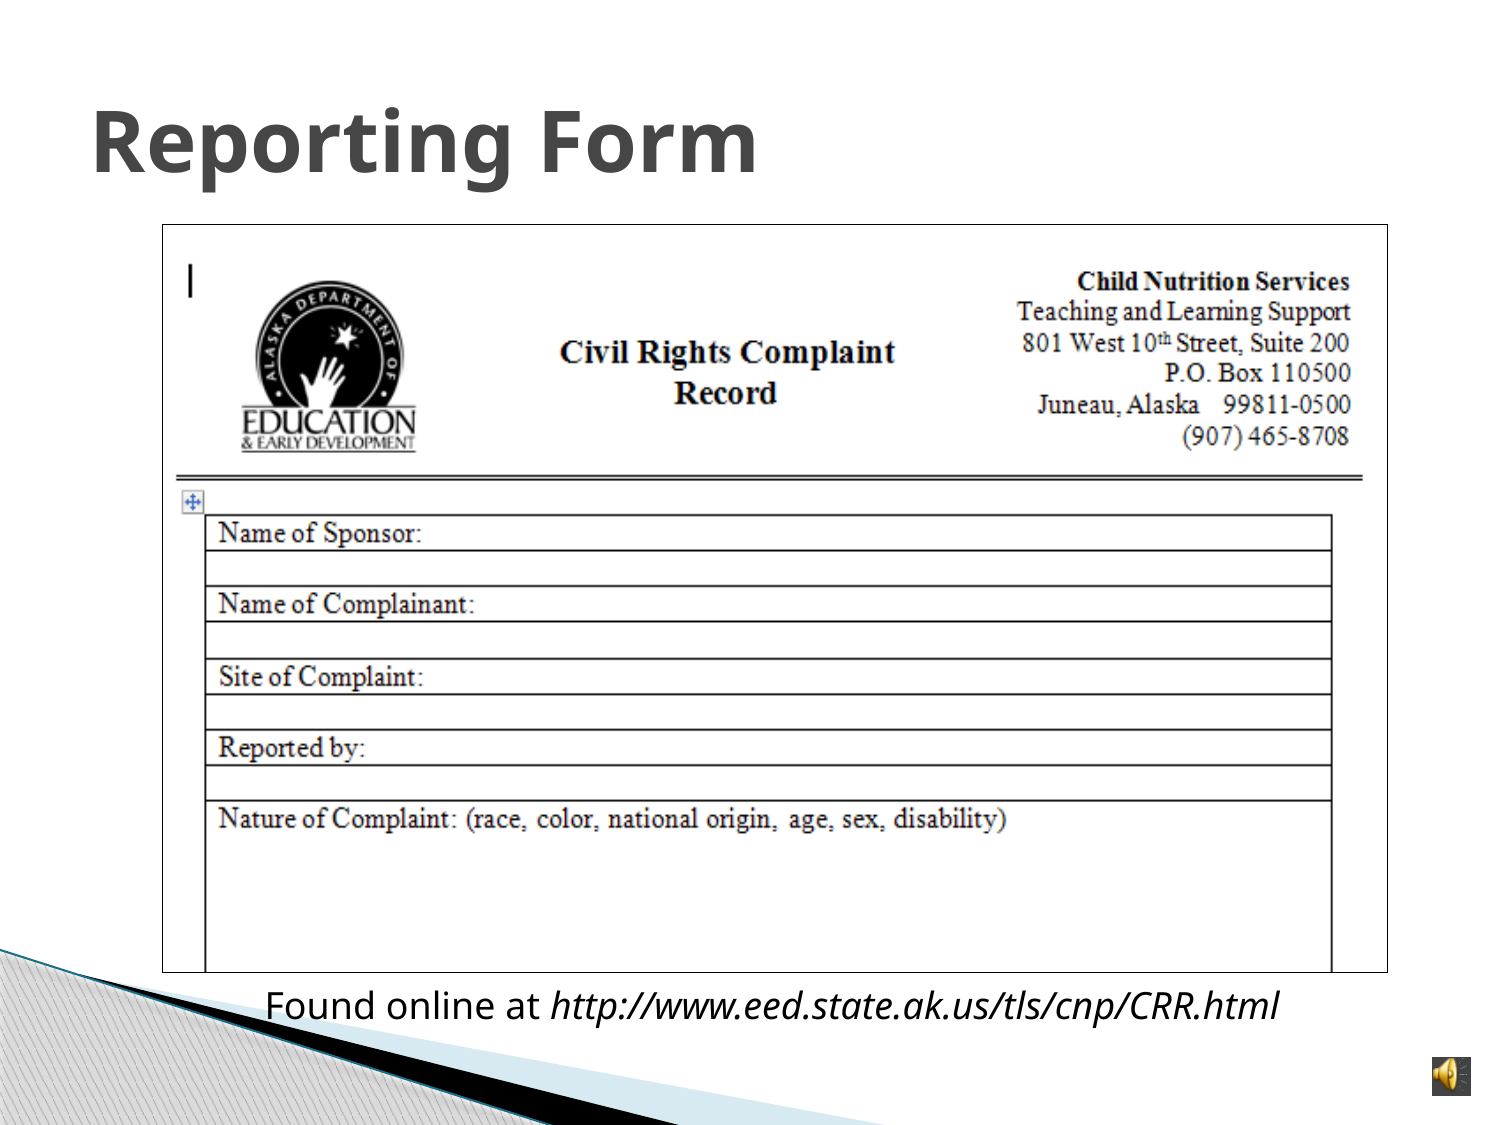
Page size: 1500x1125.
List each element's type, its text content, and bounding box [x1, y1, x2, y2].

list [162, 224, 1388, 973]
title Reporting Form [75, 45, 1425, 233]
text_box Found online at http://www.eed.state.ak.us/tls/cnp/CRR.html [249, 974, 1450, 1035]
picture [1431, 1056, 1472, 1097]
